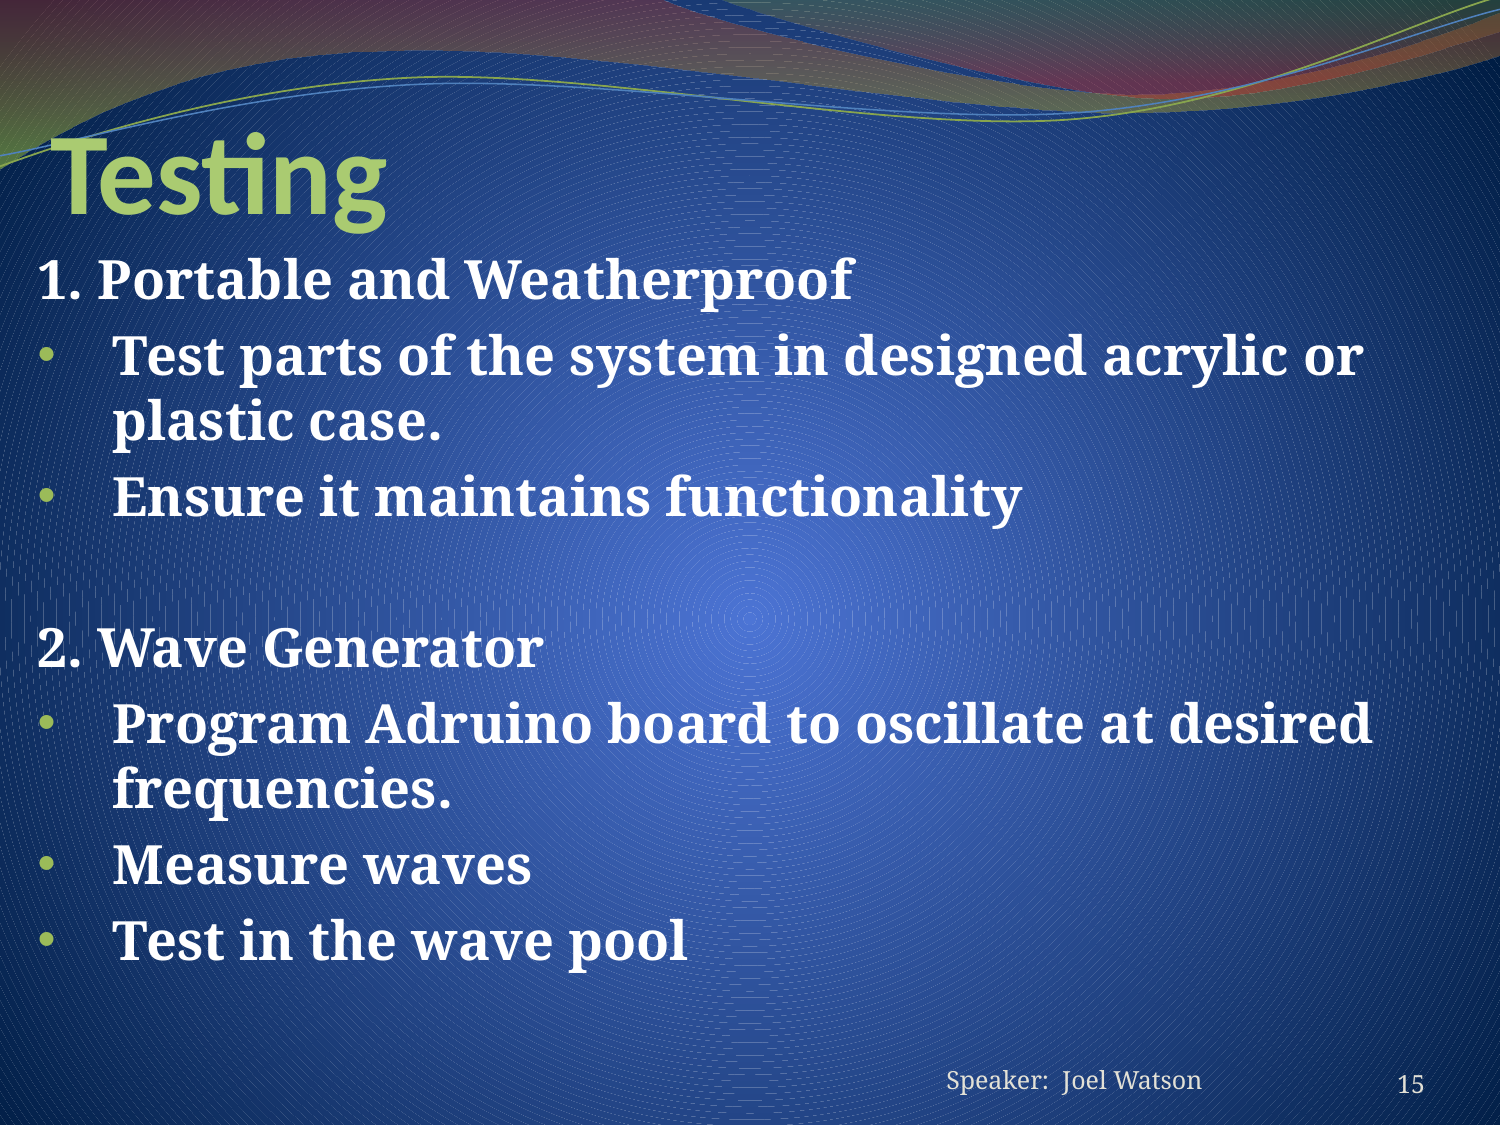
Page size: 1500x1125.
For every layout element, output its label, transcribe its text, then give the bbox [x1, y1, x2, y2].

title Testing [50, 0, 1500, 238]
footer Speaker: Joel Watson [946, 1065, 1497, 1125]
subtitle 1. Portable and Weatherproof Test parts of the system in designed acrylic or plastic case. Ensure it maintains functionality 2. Wave Generator Program Adruino board to oscillate at desired frequencies. Measure waves Test in the wave pool [37, 237, 1463, 1088]
slide_number 15 [1299, 1042, 1425, 1103]
